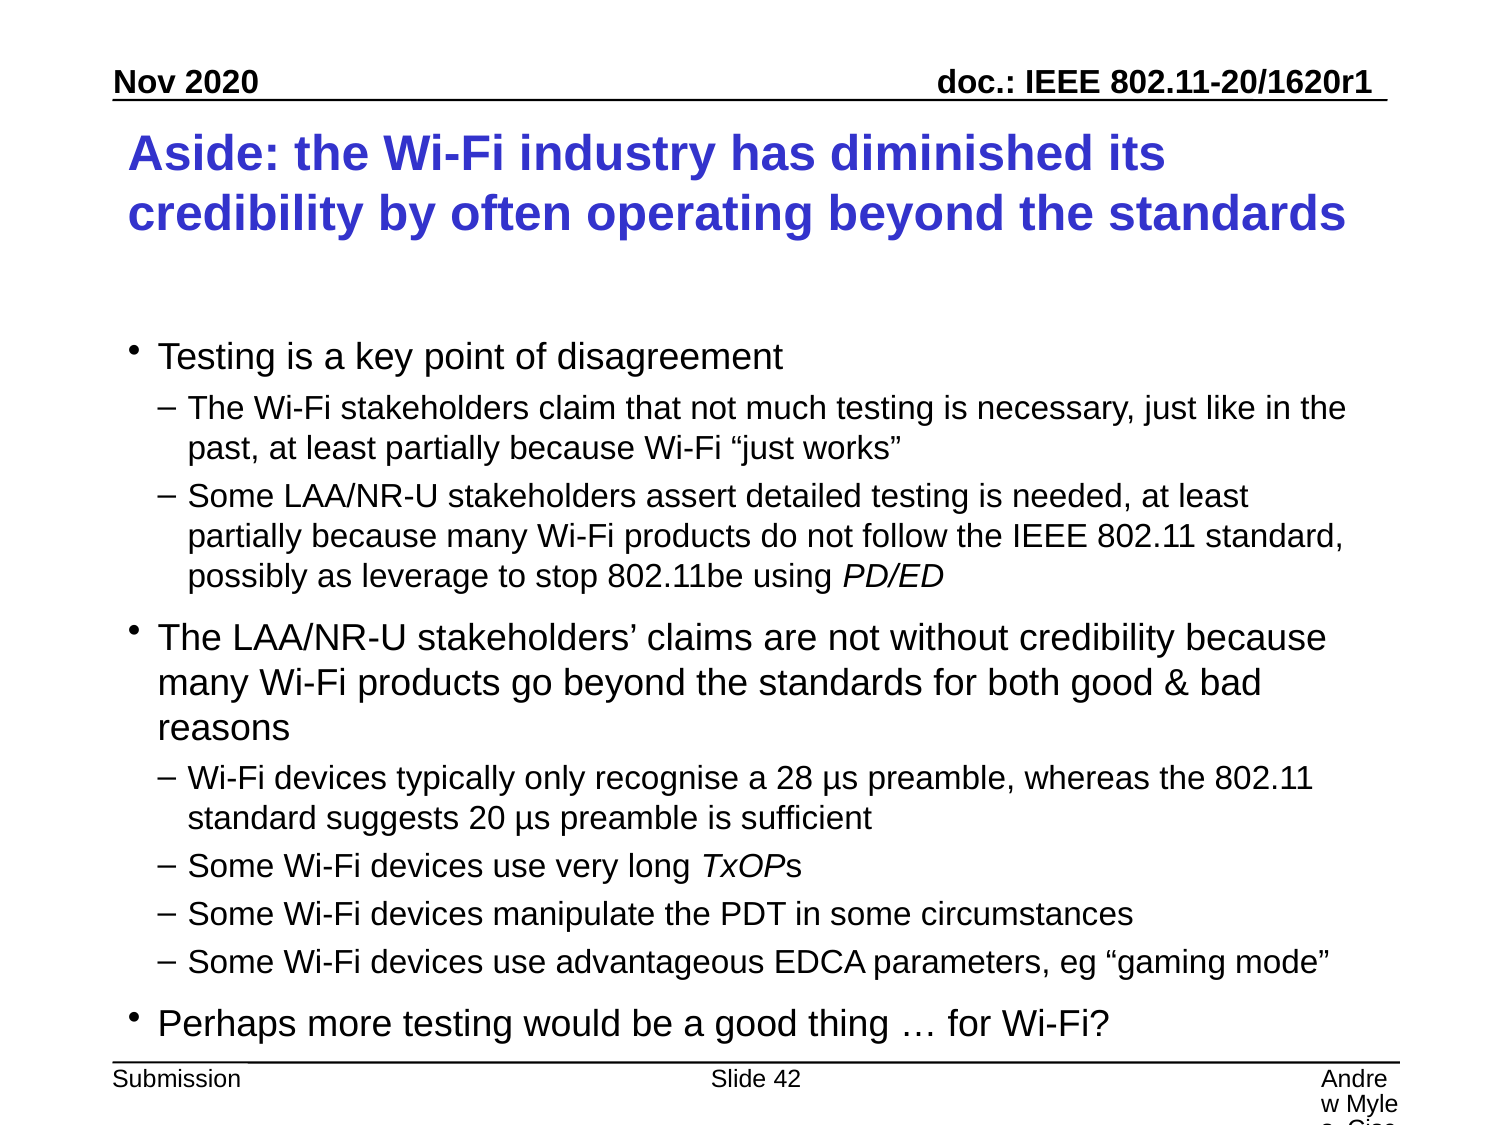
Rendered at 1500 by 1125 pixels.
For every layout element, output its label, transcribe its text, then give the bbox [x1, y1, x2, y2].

slide_number Slide 42 [709, 1061, 803, 1093]
footer Andrew Myles, Cisco [1320, 1061, 1402, 1093]
title Aside: the Wi-Fi industry has diminished its credibility by often operating beyond the standards [112, 112, 1388, 288]
list Testing is a key point of disagreement The Wi-Fi stakeholders claim that not much testing is necessary, just like in the past, at least partially because Wi-Fi “just works” Some LAA/NR-U stakeholders assert detailed testing is needed, at least partially because many Wi-Fi products do not follow the IEEE 802.11 standard, possibly as leverage to stop 802.11be using PD/ED The LAA/NR-U stakeholders’ claims are not without credibility because many Wi-Fi products go beyond the standards for both good & bad reasons Wi-Fi devices typically only recognise a 28 µs preamble, whereas the 802.11 standard suggests 20 µs preamble is sufficient Some Wi-Fi devices use very long TxOPs Some Wi-Fi devices manipulate the PDT in some circumstances Some Wi-Fi devices use advantageous EDCA parameters, eg “gaming mode” Perhaps more testing would be a good thing … for Wi-Fi? [112, 324, 1388, 1000]
